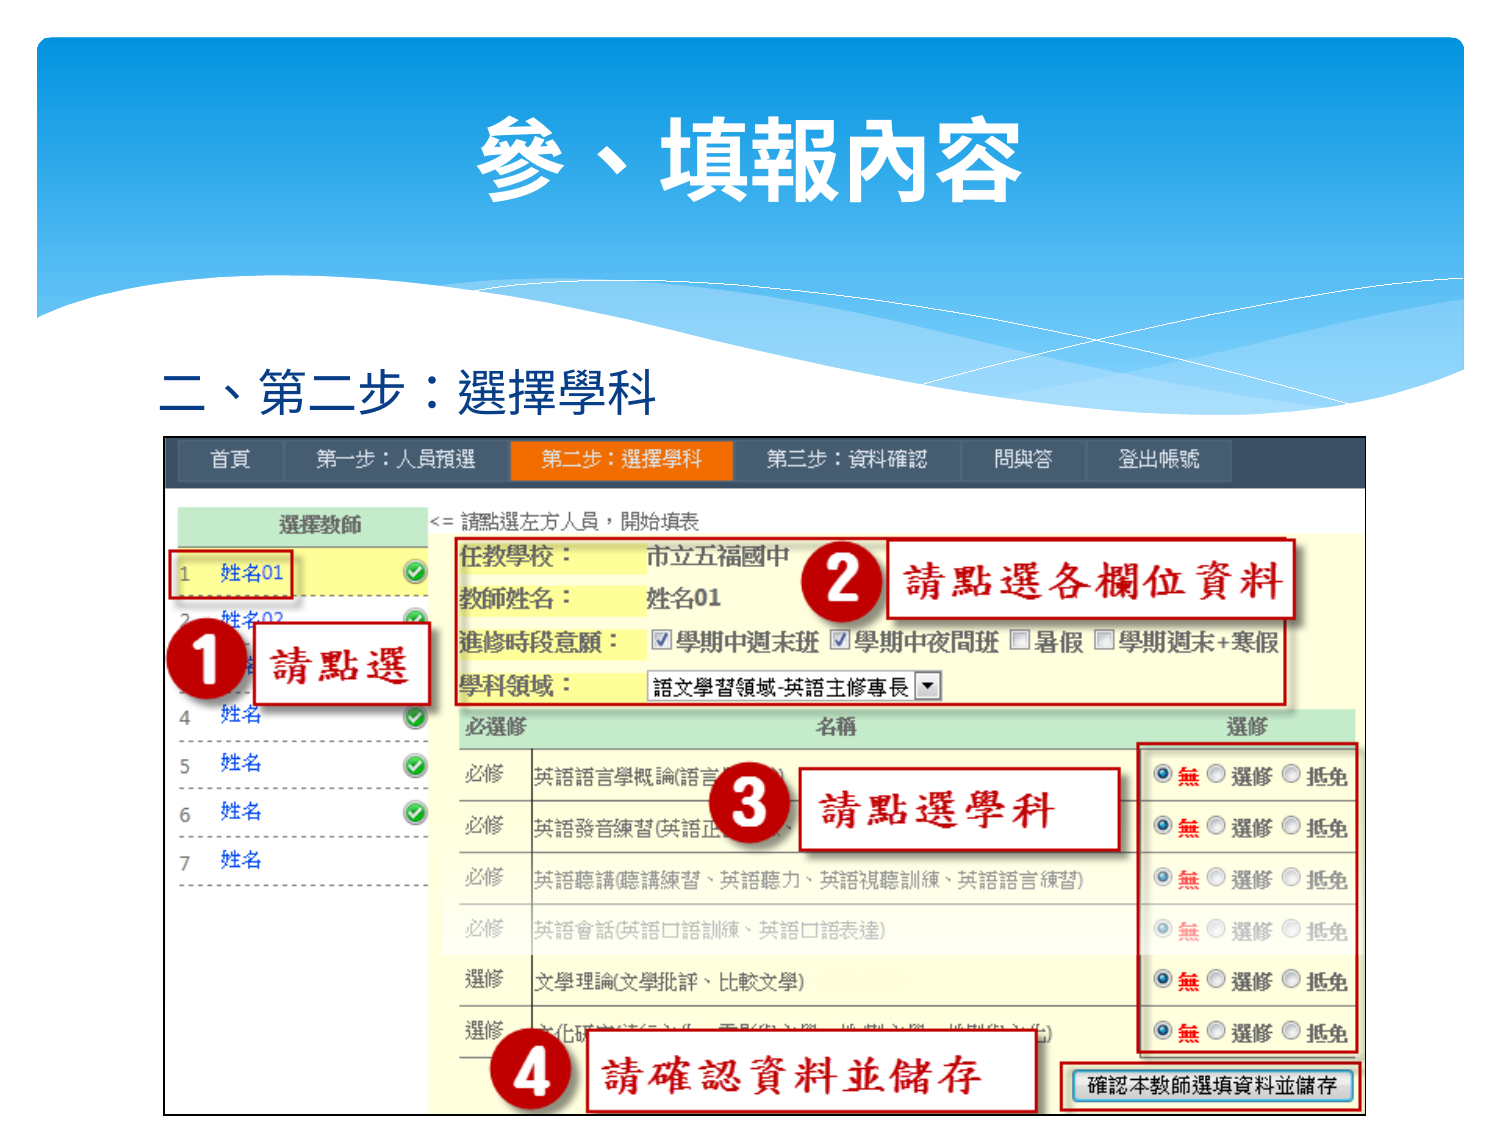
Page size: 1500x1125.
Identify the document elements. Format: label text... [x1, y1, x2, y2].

title 參、填報內容 [74, 55, 1426, 262]
list 二、第二步：選擇學科 [142, 354, 1359, 921]
picture [164, 437, 1365, 1115]
